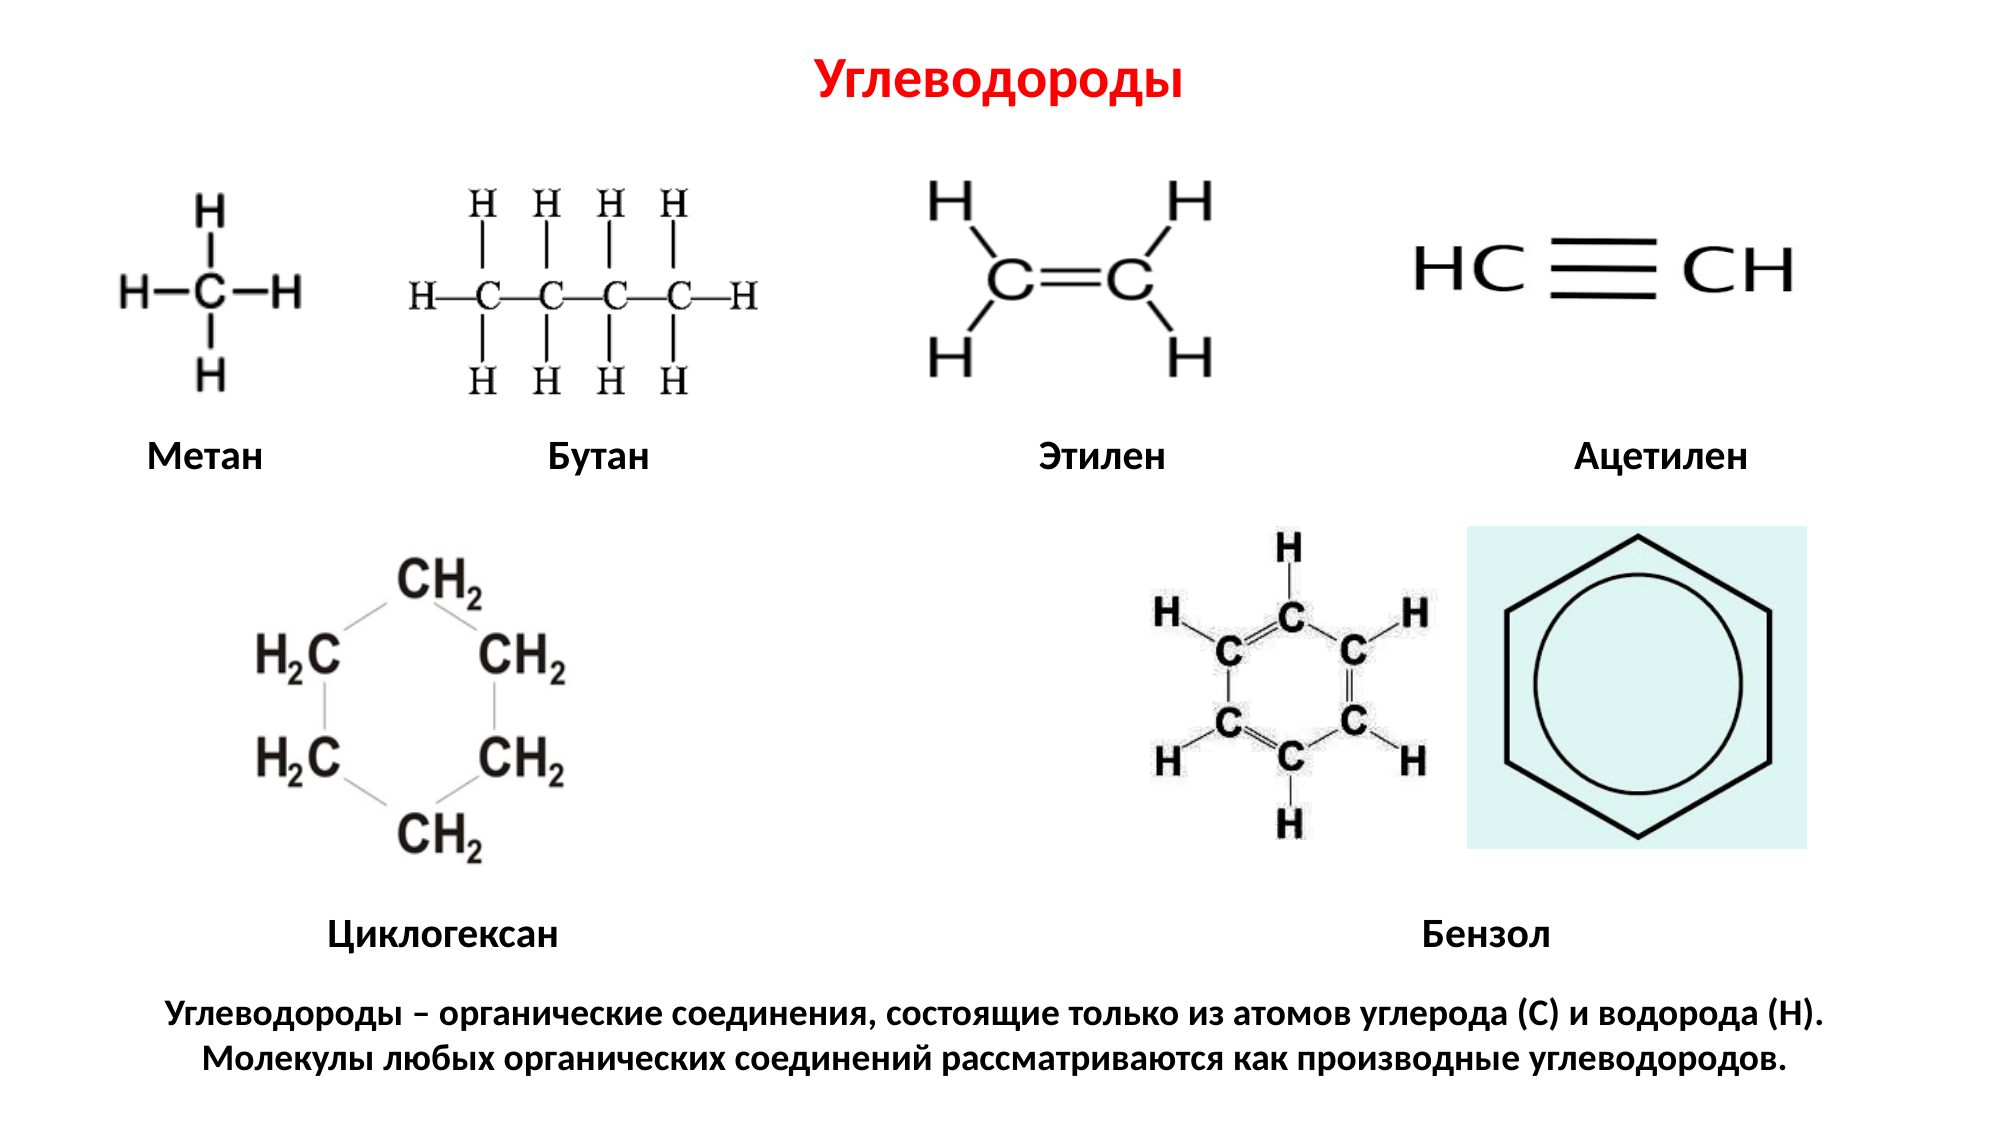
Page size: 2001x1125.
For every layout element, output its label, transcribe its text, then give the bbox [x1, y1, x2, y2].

picture [1401, 170, 1807, 388]
text_box Метан Бутан Этилен Ацетилен [74, 420, 1901, 485]
text_box Циклогексан Бензол [75, 898, 1919, 963]
picture [1138, 526, 1447, 840]
picture [1467, 526, 1807, 849]
picture [916, 170, 1224, 388]
text_box Углеводороды – органические соединения, состоящие только из атомов углерода (С) и водорода (Н). Молекулы любых органических соединений рассматриваются как производные углеводородов. [32, 980, 1967, 1086]
picture [239, 526, 594, 868]
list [104, 178, 374, 415]
title Углеводороды [137, 0, 1863, 158]
picture [389, 170, 772, 407]
